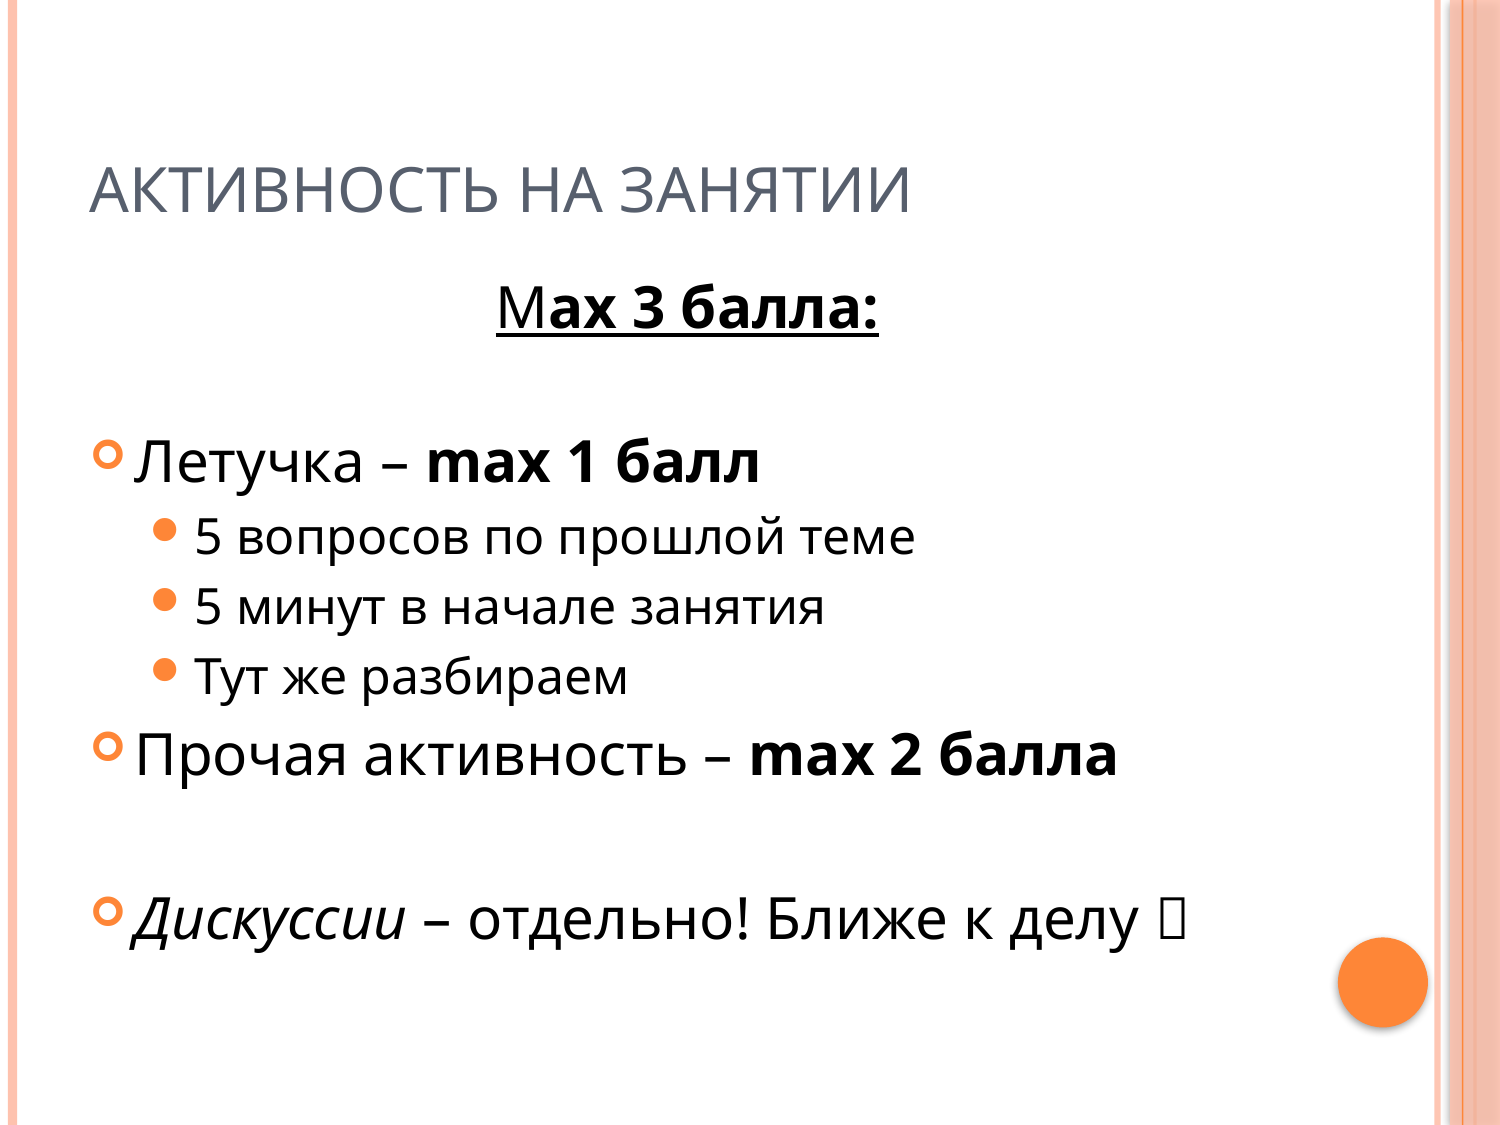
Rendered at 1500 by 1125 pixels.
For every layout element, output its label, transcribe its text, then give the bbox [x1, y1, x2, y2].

list Мax 3 балла: Летучка – max 1 балл 5 вопросов по прошлой теме 5 минут в начале занятия Тут же разбираем Прочая активность – max 2 балла Дискуссии – отдельно! Ближе к делу  [75, 262, 1300, 1062]
title Активность на занятии [75, 45, 1300, 233]
